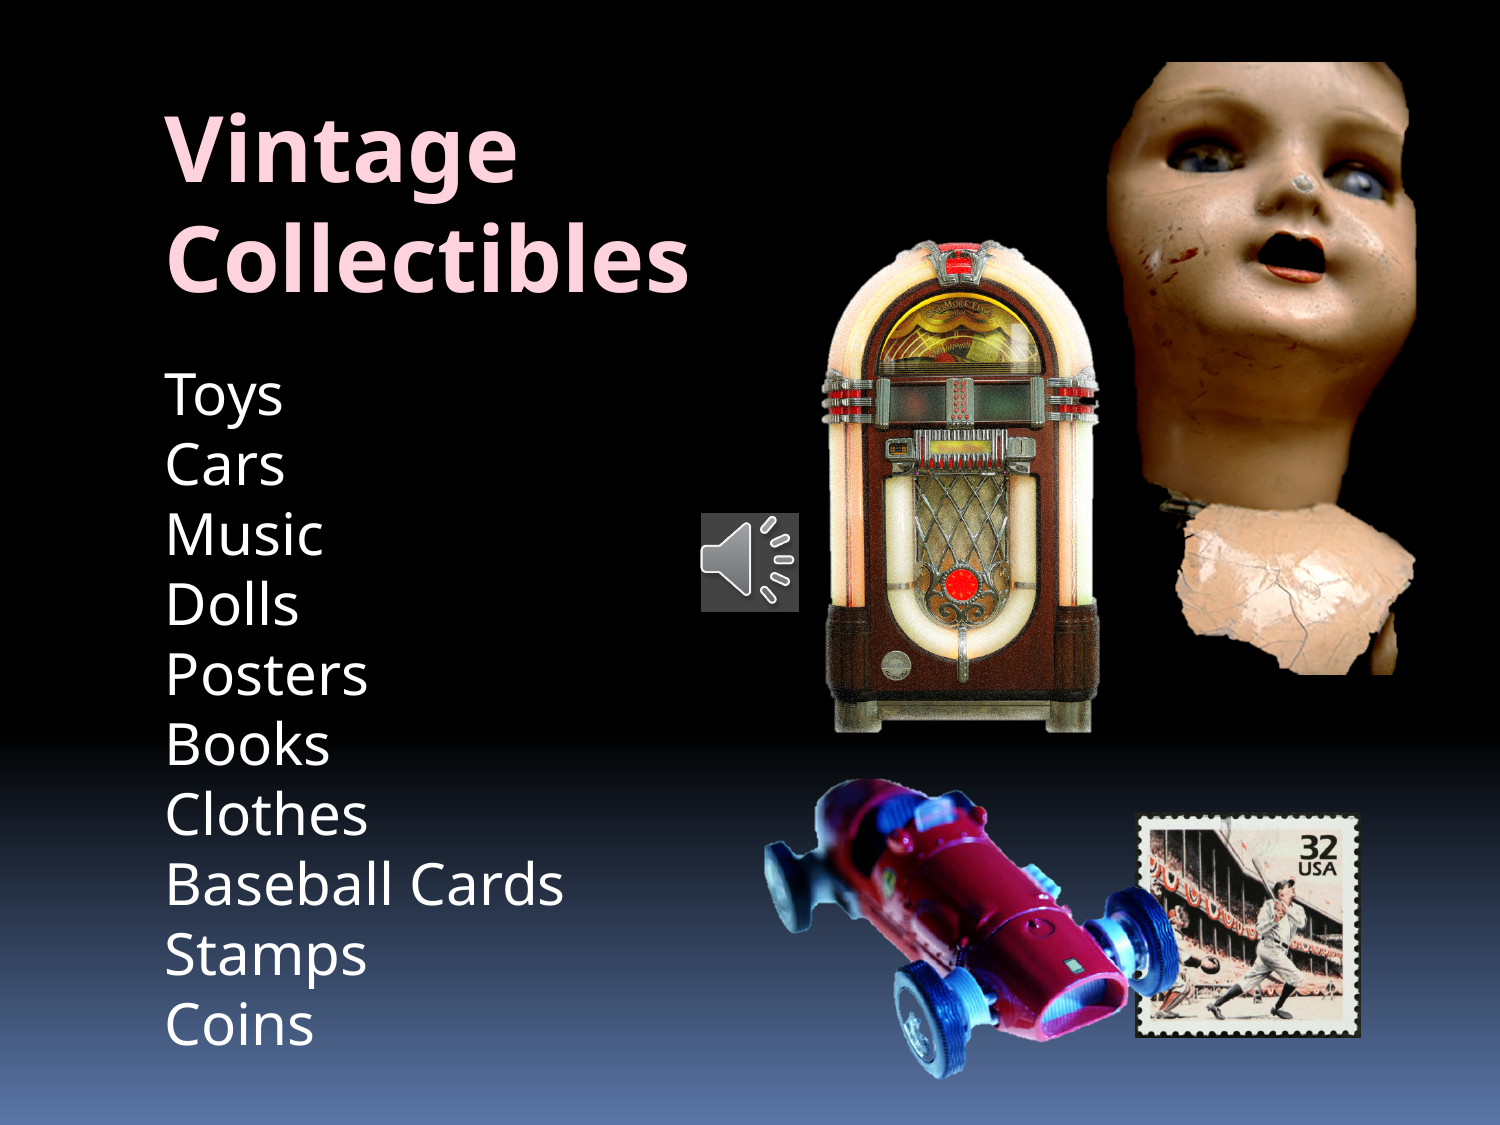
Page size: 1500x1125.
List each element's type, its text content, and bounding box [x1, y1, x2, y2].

picture [699, 512, 801, 613]
text_box Toys Cars Music Dolls Posters Books Clothes Baseball Cards Stamps Coins [149, 349, 750, 1065]
title Vintage Collectibles [150, 83, 875, 234]
picture [712, 62, 1437, 1125]
